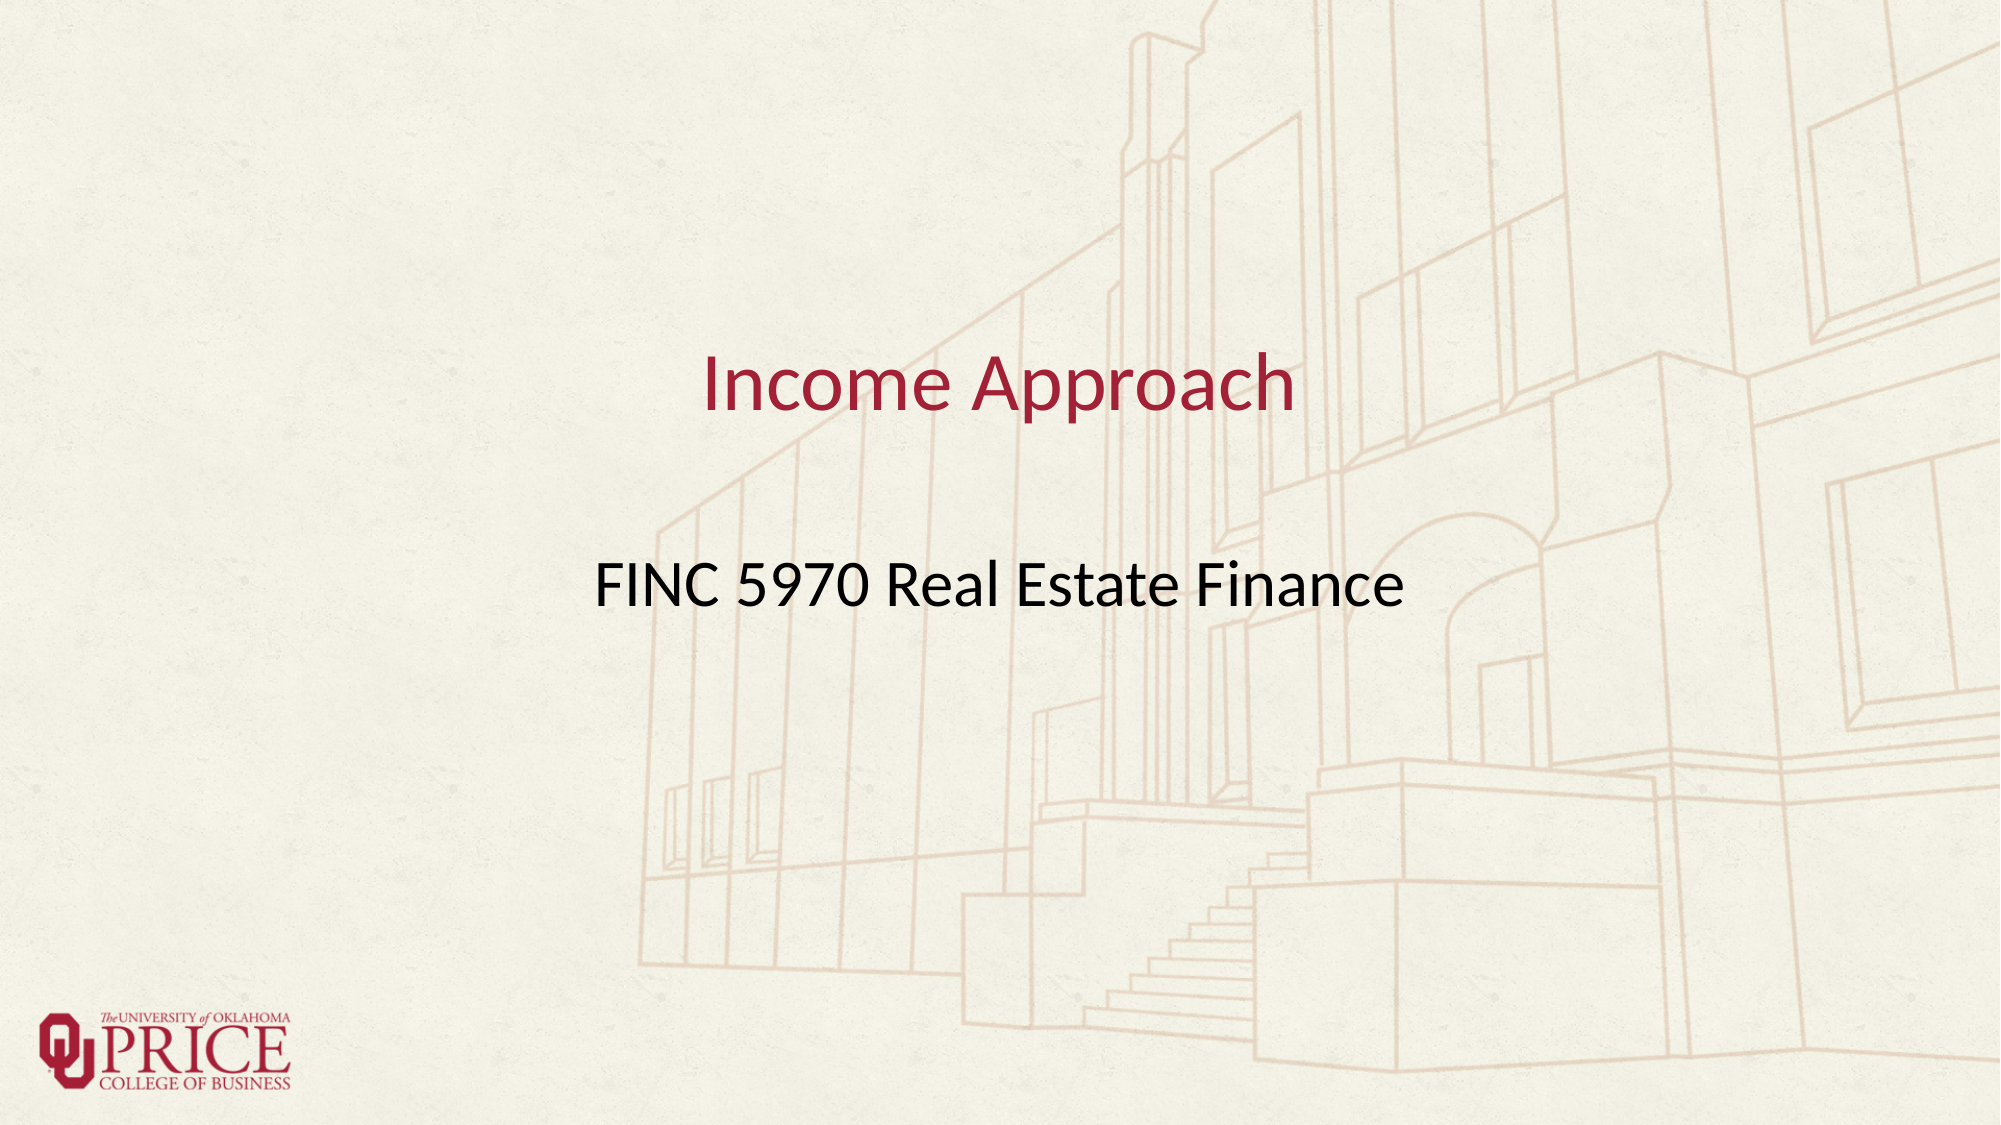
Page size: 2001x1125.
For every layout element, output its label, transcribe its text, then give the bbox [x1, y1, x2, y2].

picture [0, 0, 2000, 1125]
subtitle FINC 5970 Real Estate Finance [300, 532, 1700, 821]
title Income Approach [150, 256, 1850, 498]
